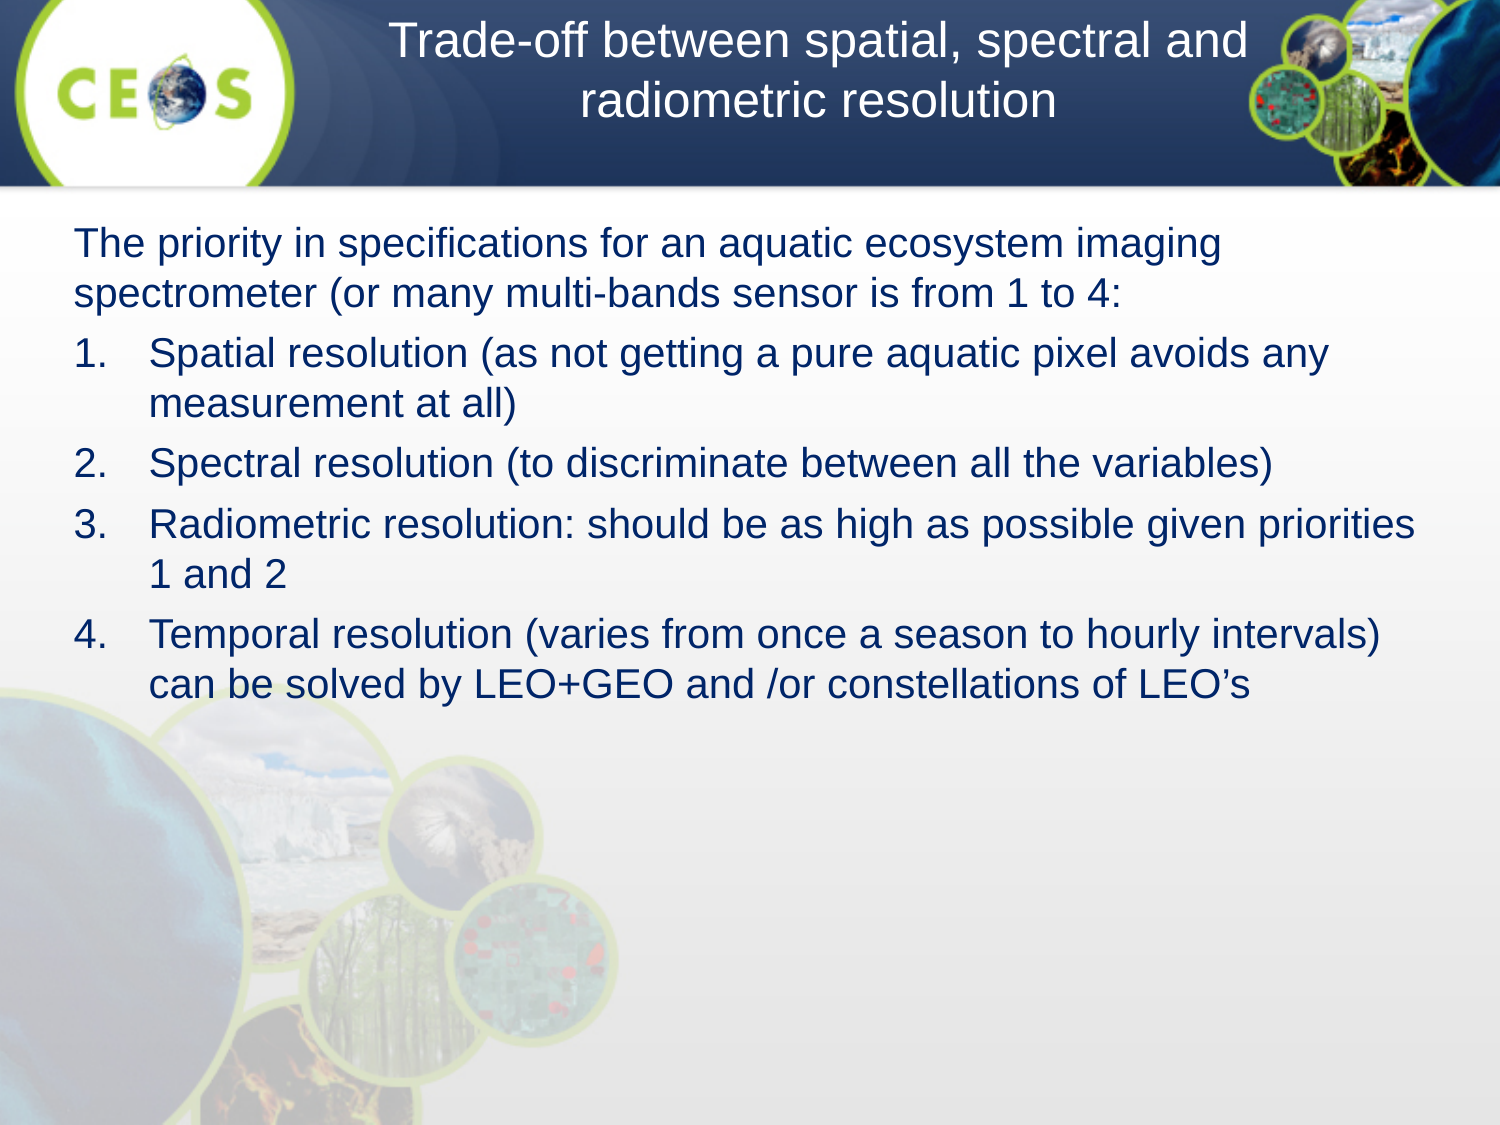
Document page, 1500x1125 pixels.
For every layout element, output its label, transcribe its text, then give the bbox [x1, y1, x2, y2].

list The priority in specifications for an aquatic ecosystem imaging spectrometer (or many multi-bands sensor is from 1 to 4: Spatial resolution (as not getting a pure aquatic pixel avoids any measurement at all) Spectral resolution (to discriminate between all the variables) Radiometric resolution: should be as high as possible given priorities 1 and 2 Temporal resolution (varies from once a season to hourly intervals) can be solved by LEO+GEO and /or constellations of LEO’s [58, 208, 1447, 959]
picture [0, 0, 1500, 1125]
title Trade-off between spatial, spectral and radiometric resolution [300, 0, 1338, 185]
